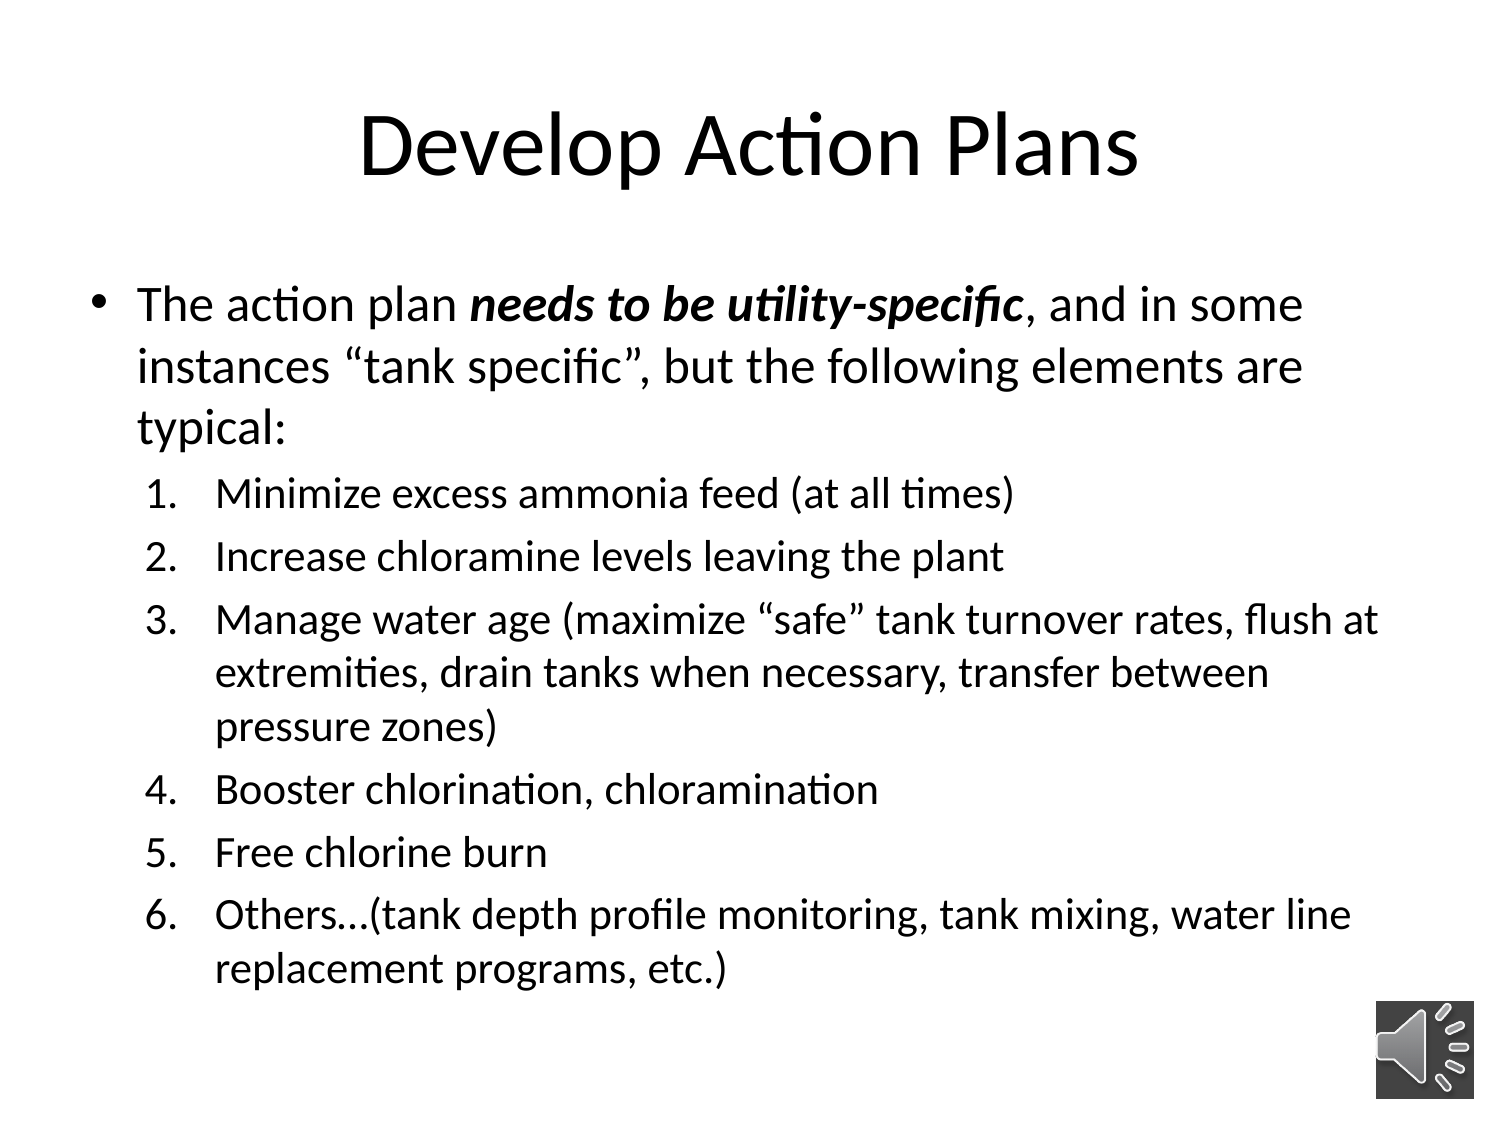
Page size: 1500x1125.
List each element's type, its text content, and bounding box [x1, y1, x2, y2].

picture [1374, 999, 1476, 1101]
title Develop Action Plans [75, 45, 1425, 233]
list The action plan needs to be utility-specific, and in some instances “tank specific”, but the following elements are typical: Minimize excess ammonia feed (at all times) Increase chloramine levels leaving the plant Manage water age (maximize “safe” tank turnover rates, flush at extremities, drain tanks when necessary, transfer between pressure zones) Booster chlorination, chloramination Free chlorine burn Others…(tank depth profile monitoring, tank mixing, water line replacement programs, etc.) [75, 262, 1425, 1005]
